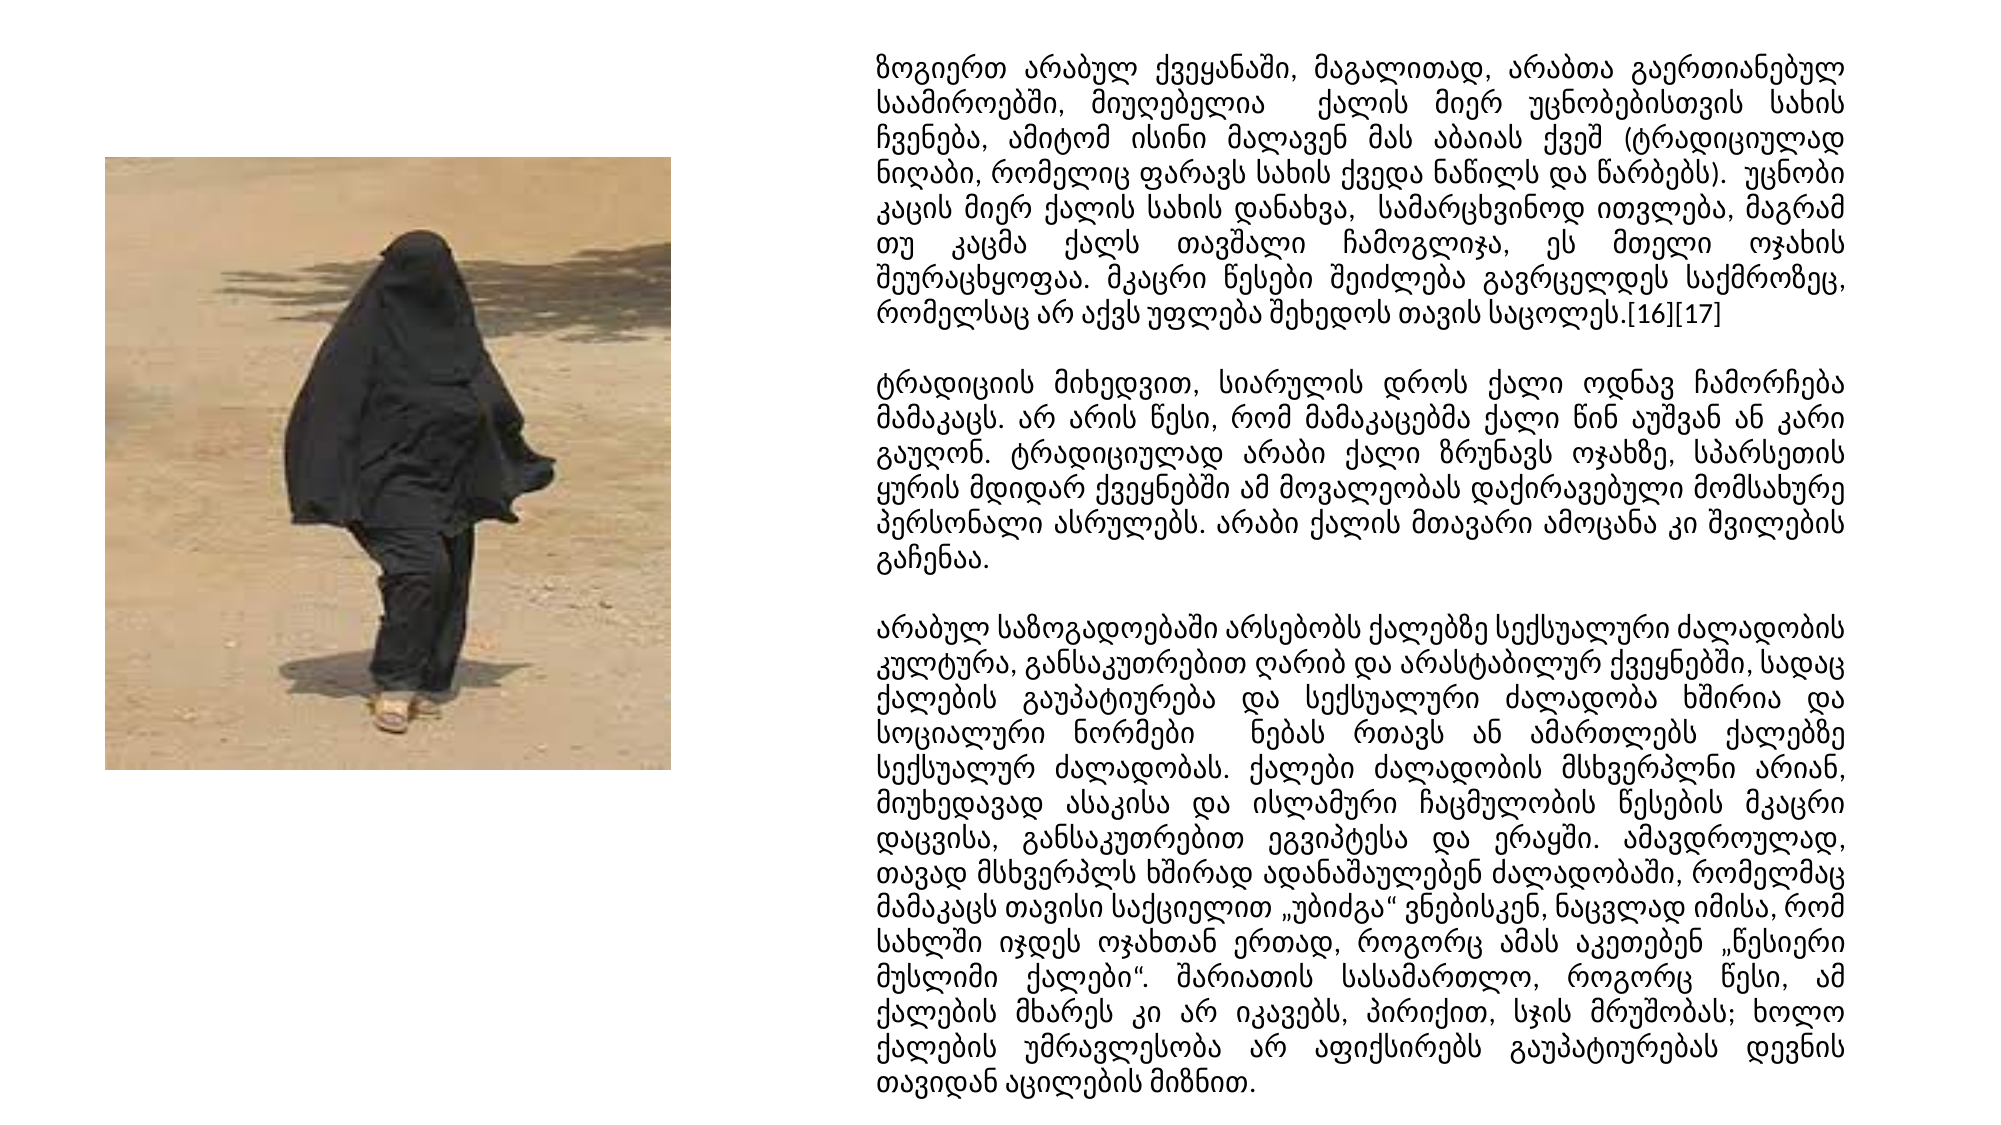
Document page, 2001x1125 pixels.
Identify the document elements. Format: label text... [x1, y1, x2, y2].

picture [104, 157, 671, 770]
text_box ზოგიერთ არაბულ ქვეყანაში, მაგალითად, არაბთა გაერთიანებულ საამიროებში, მიუღებელია ქალის მიერ უცნობებისთვის სახის ჩვენება, ამიტომ ისინი მალავენ მას აბაიას ქვეშ (ტრადიციულად ნიღაბი, რომელიც ფარავს სახის ქვედა ნაწილს და წარბებს). უცნობი კაცის მიერ ქალის სახის დანახვა, სამარცხვინოდ ითვლება, მაგრამ თუ კაცმა ქალს თავშალი ჩამოგლიჯა, ეს მთელი ოჯახის შეურაცხყოფაა. მკაცრი წესები შეიძლება გავრცელდეს საქმროზეც, რომელსაც არ აქვს უფლება შეხედოს თავის საცოლეს.[16][17] ტრადიციის მიხედვით, სიარულის დროს ქალი ოდნავ ჩამორჩება მამაკაცს. არ არის წესი, რომ მამაკაცებმა ქალი წინ აუშვან ან კარი გაუღონ. ტრადიციულად არაბი ქალი ზრუნავს ოჯახზე, სპარსეთის ყურის მდიდარ ქვეყნებში ამ მოვალეობას დაქირავებული მომსახურე პერსონალი ასრულებს. არაბი ქალის მთავარი ამოცანა კი შვილების გაჩენაა. არაბულ საზოგადოებაში არსებობს ქალებზე სექსუალური ძალადობის კულტურა, განსაკუთრებით ღარიბ და არასტაბილურ ქვეყნებში, სადაც ქალების გაუპატიურება და სექსუალური ძალადობა ხშირია და სოციალური ნორმები ნებას რთავს ან ამართლებს ქალებზე სექსუალურ ძალადობას. ქალები ძალადობის მსხვერპლნი არიან, მიუხედავად ასაკისა და ისლამური ჩაცმულობის წესების მკაცრი დაცვისა, განსაკუთრებით ეგვიპტესა და ერაყში. ამავდროულად, თავად მსხვერპლს ხშირად ადანაშაულებენ ძალადობაში, რომელმაც მამაკაცს თავისი საქციელით „უბიძგა“ ვნებისკენ, ნაცვლად იმისა, რომ სახლში იჯდეს ოჯახთან ერთად, როგორც ამას აკეთებენ „წესიერი მუსლიმი ქალები“. შარიათის სასამართლო, როგორც წესი, ამ ქალების მხარეს კი არ იკავებს, პირიქით, სჯის მრუშობას; ხოლო ქალების უმრავლესობა არ აფიქსირებს გაუპატიურებას დევნის თავიდან აცილების მიზნით. [861, 42, 1862, 1106]
